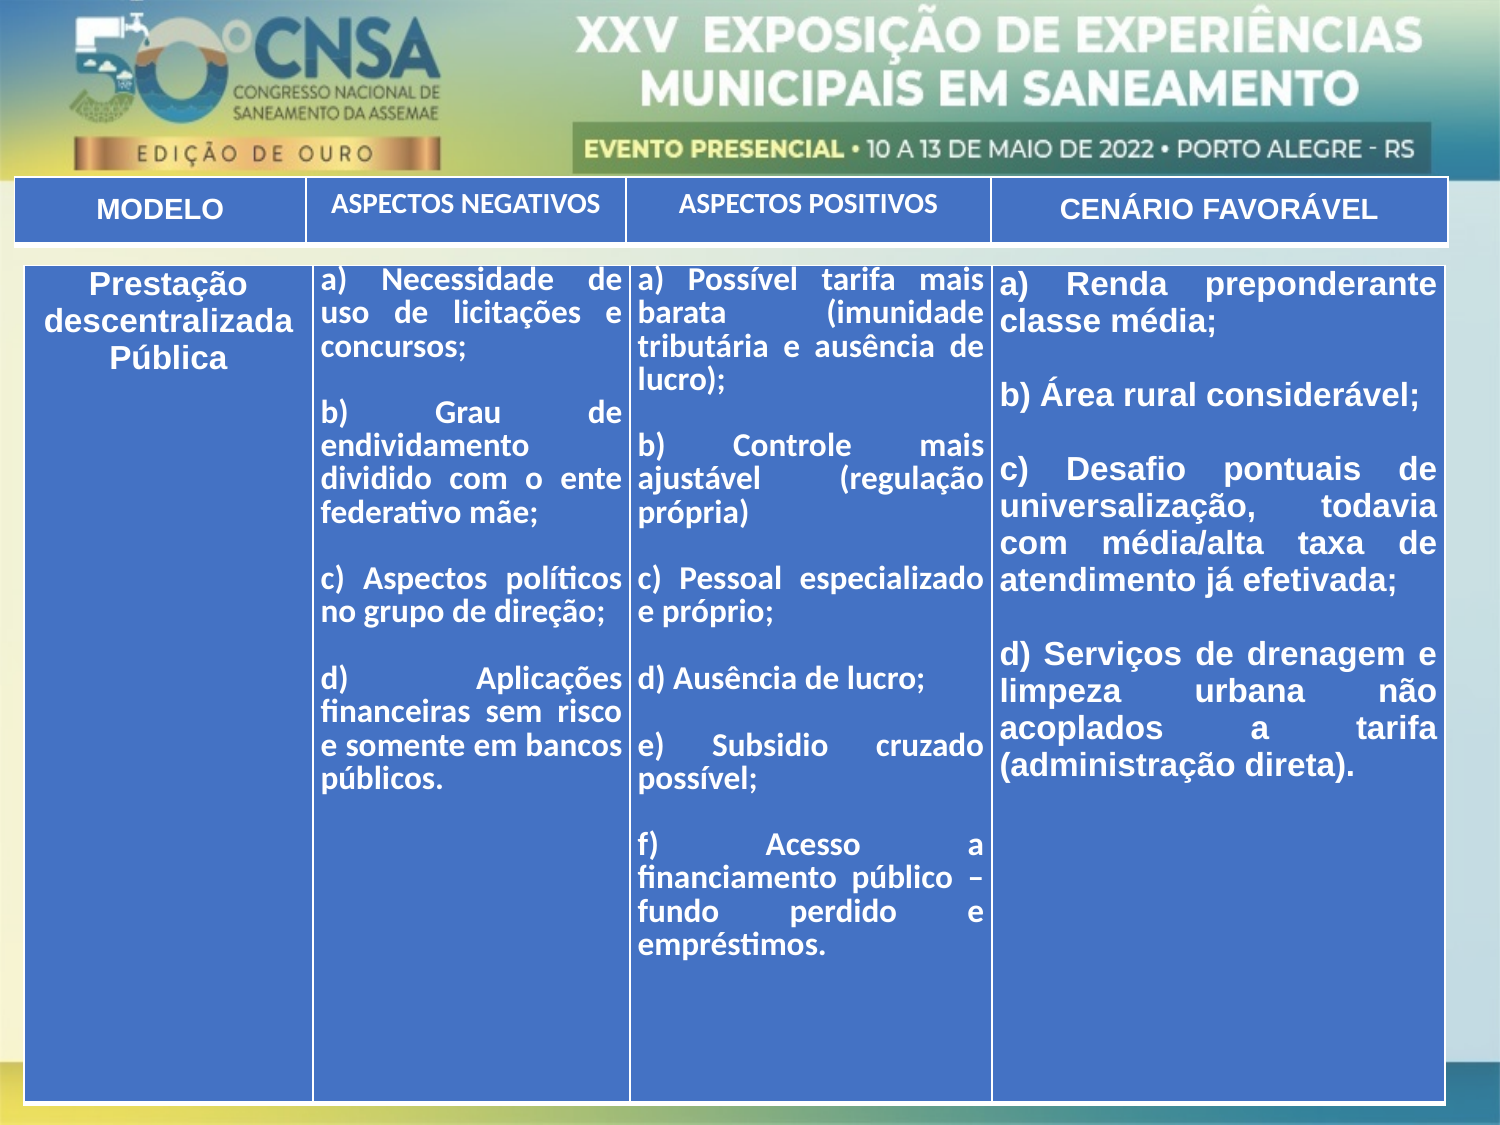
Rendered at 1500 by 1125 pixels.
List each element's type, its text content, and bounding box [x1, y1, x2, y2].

table_header ASPECTOS POSITIVOS [627, 178, 990, 242]
subtitle [56, 248, 1333, 265]
table_header a) Possível tarifa mais barata (imunidade tributária e ausência de lucro); b) Controle mais ajustável (regulação própria) c) Pessoal especializado e próprio; d) Ausência de lucro; e) Subsidio cruzado possível; f) Acesso a financiamento público – fundo perdido e empréstimos. [631, 266, 991, 1101]
table_header a) Renda preponderante classe média; b) Área rural considerável; c) Desafio pontuais de universalização, todavia com média/alta taxa de atendimento já efetivada; d) Serviços de drenagem e limpeza urbana não acoplados a tarifa (administração direta). [993, 266, 1444, 1101]
table_header ASPECTOS NEGATIVOS [307, 178, 625, 242]
table_header CENÁRIO FAVORÁVEL [992, 178, 1447, 242]
table_header a) Necessidade de uso de licitações e concursos; b) Grau de endividamento dividido com o ente federativo mãe; c) Aspectos políticos no grupo de direção; d) Aplicações financeiras sem risco e somente em bancos públicos. [314, 266, 629, 1101]
table_header Prestação descentralizada Pública [25, 266, 312, 1101]
table_header MODELO [15, 178, 305, 242]
